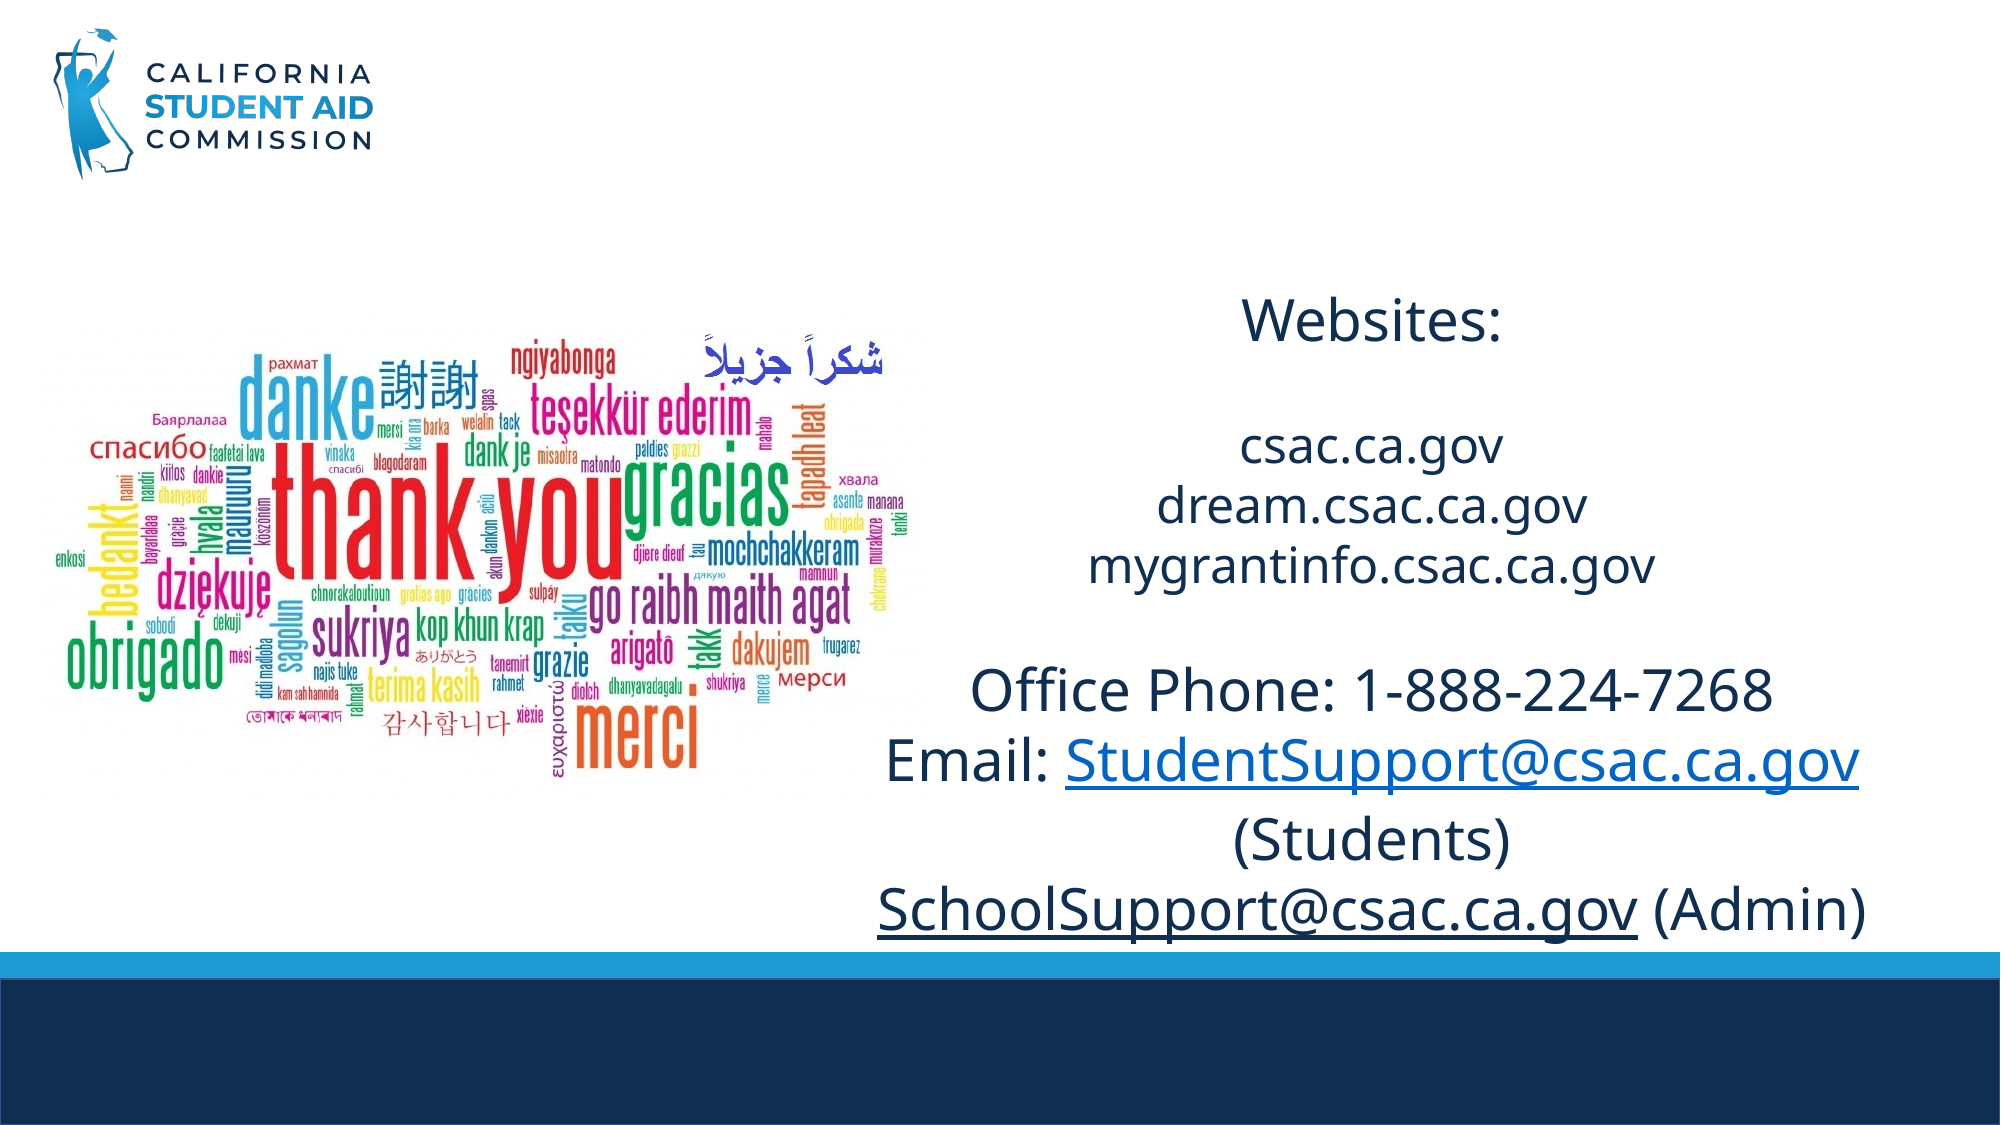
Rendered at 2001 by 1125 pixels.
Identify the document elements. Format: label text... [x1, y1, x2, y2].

text_box Websites: csac.ca.gov dream.csac.ca.gov mygrantinfo.csac.ca.gov Office Phone: 1-888-224-7268 Email: StudentSupport@csac.ca.gov (Students) SchoolSupport@csac.ca.gov (Admin) [755, 275, 1989, 952]
picture [21, 0, 405, 209]
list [37, 313, 926, 812]
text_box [0, 952, 2000, 1125]
